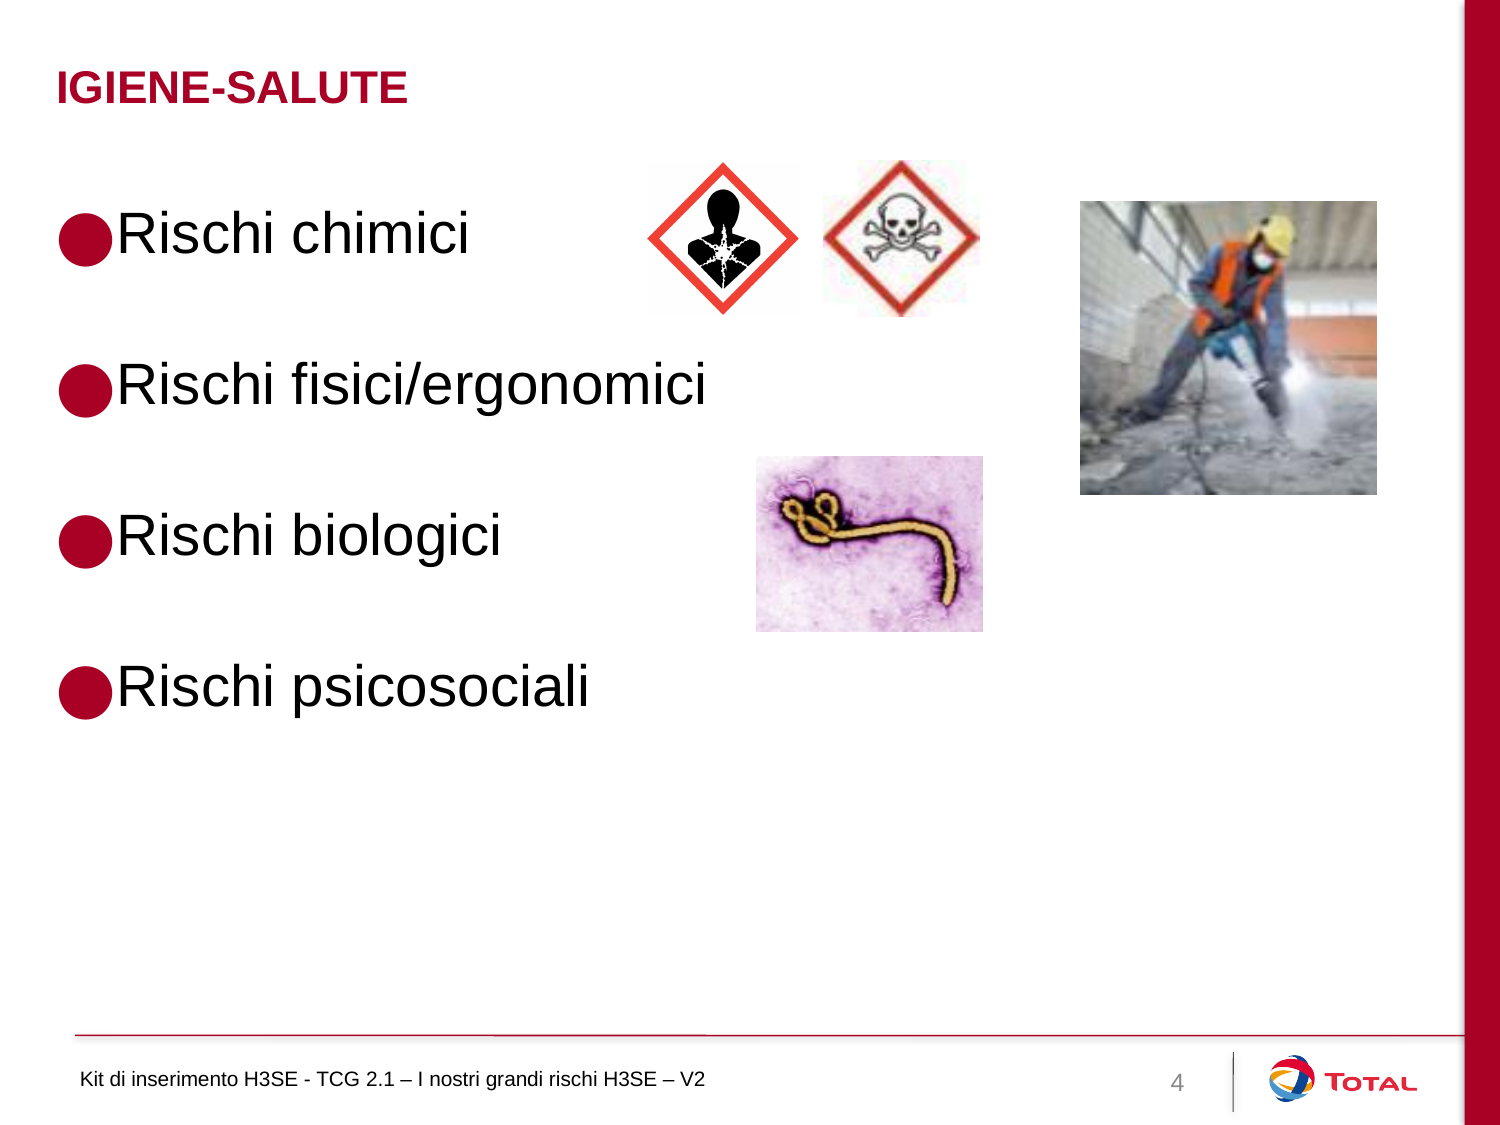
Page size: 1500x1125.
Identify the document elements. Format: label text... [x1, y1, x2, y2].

title IGIENE-SALUTE [41, 45, 1390, 126]
picture [1260, 1045, 1426, 1112]
picture [1080, 200, 1377, 495]
picture [647, 162, 800, 315]
picture [823, 160, 980, 317]
text_box Rischi chimici Rischi fisici/ergonomici Rischi biologici Rischi psicosociali [41, 196, 1161, 1012]
picture [756, 455, 983, 633]
slide_number 4 [1080, 1051, 1200, 1112]
footer Kit di inserimento H3SE - TCG 2.1 – I nostri grandi rischi H3SE – V2 [64, 1058, 1154, 1119]
